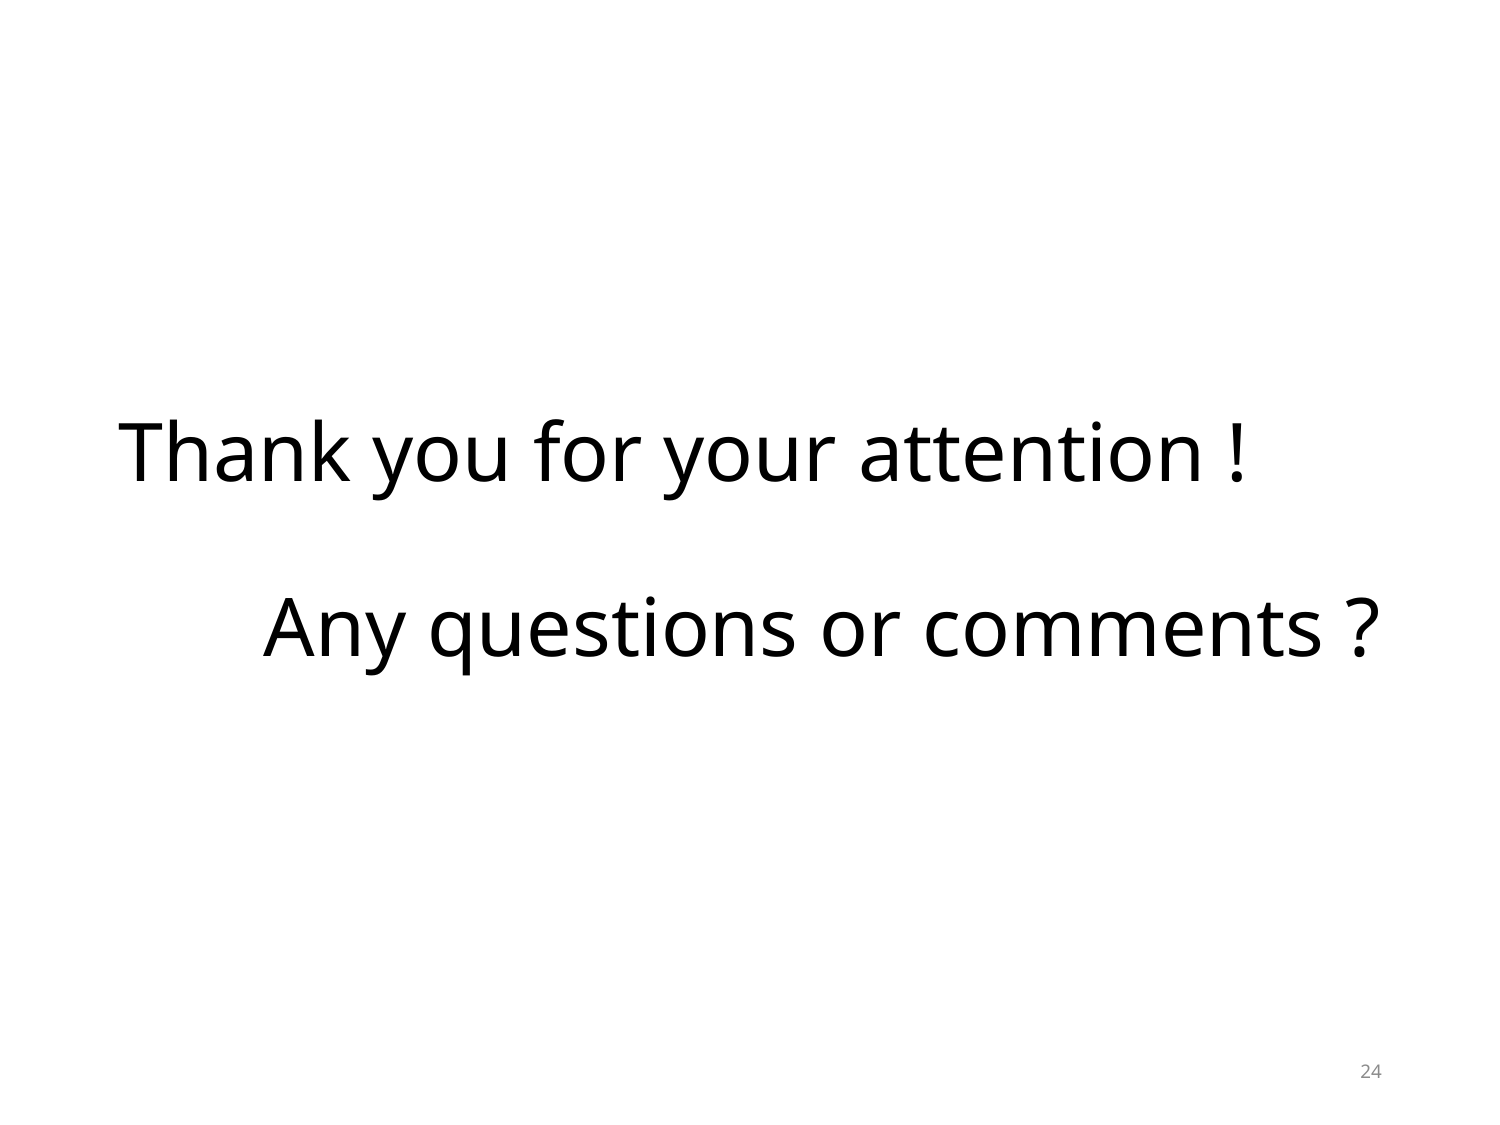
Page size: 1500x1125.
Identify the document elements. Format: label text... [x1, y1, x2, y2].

title Thank you for your attention ! Any questions or comments ? [103, 403, 1397, 683]
slide_number 24 [1059, 1042, 1397, 1103]
